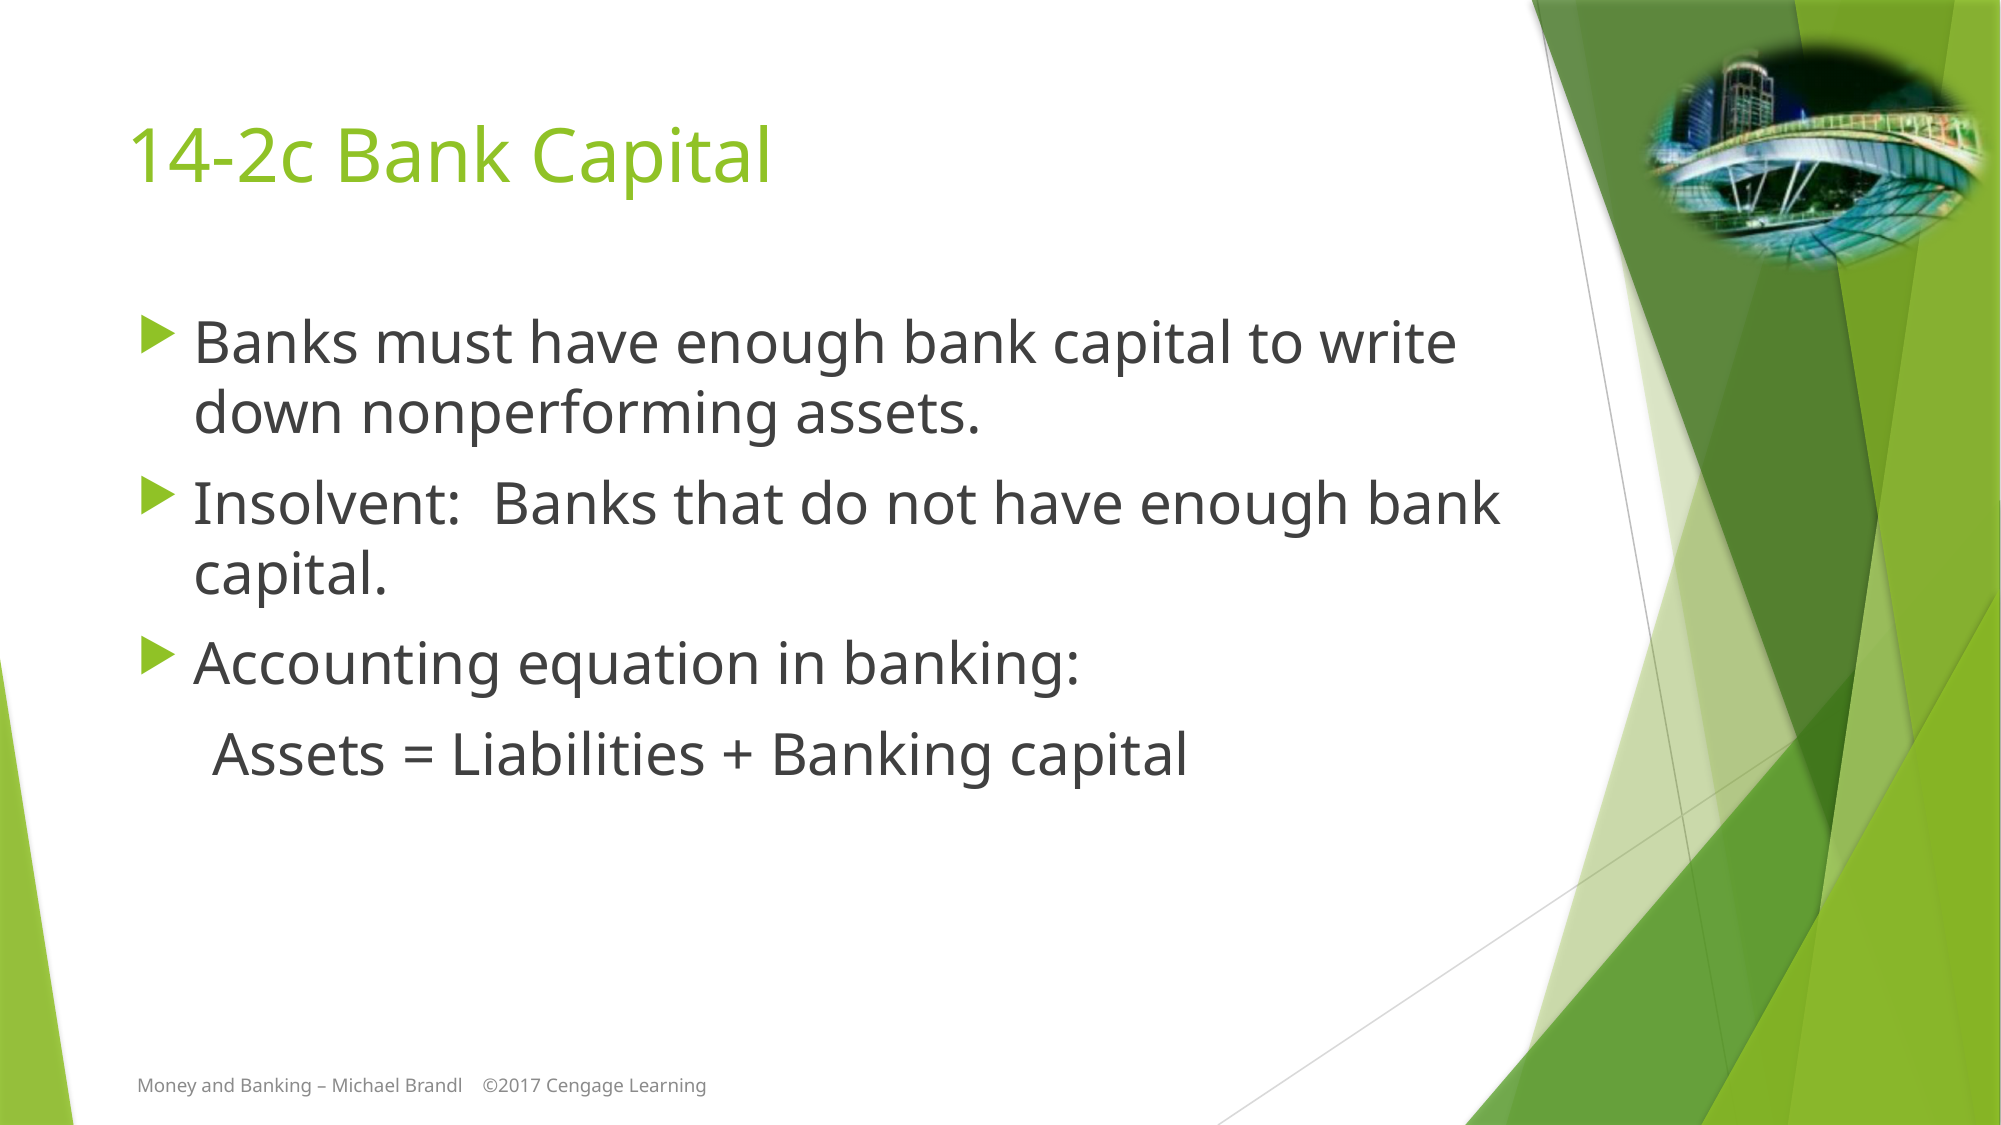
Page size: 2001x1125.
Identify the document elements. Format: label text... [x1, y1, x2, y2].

list Banks must have enough bank capital to write down nonperforming assets. Insolvent: Banks that do not have enough bank capital. Accounting equation in banking: Assets = Liabilities + Banking capital [122, 297, 1533, 935]
picture [1631, 26, 2000, 280]
text_box Money and Banking – Michael Brandl ©2017 Cengage Learning [122, 1054, 1156, 1115]
title 14-2c Bank Capital [111, 99, 1522, 317]
